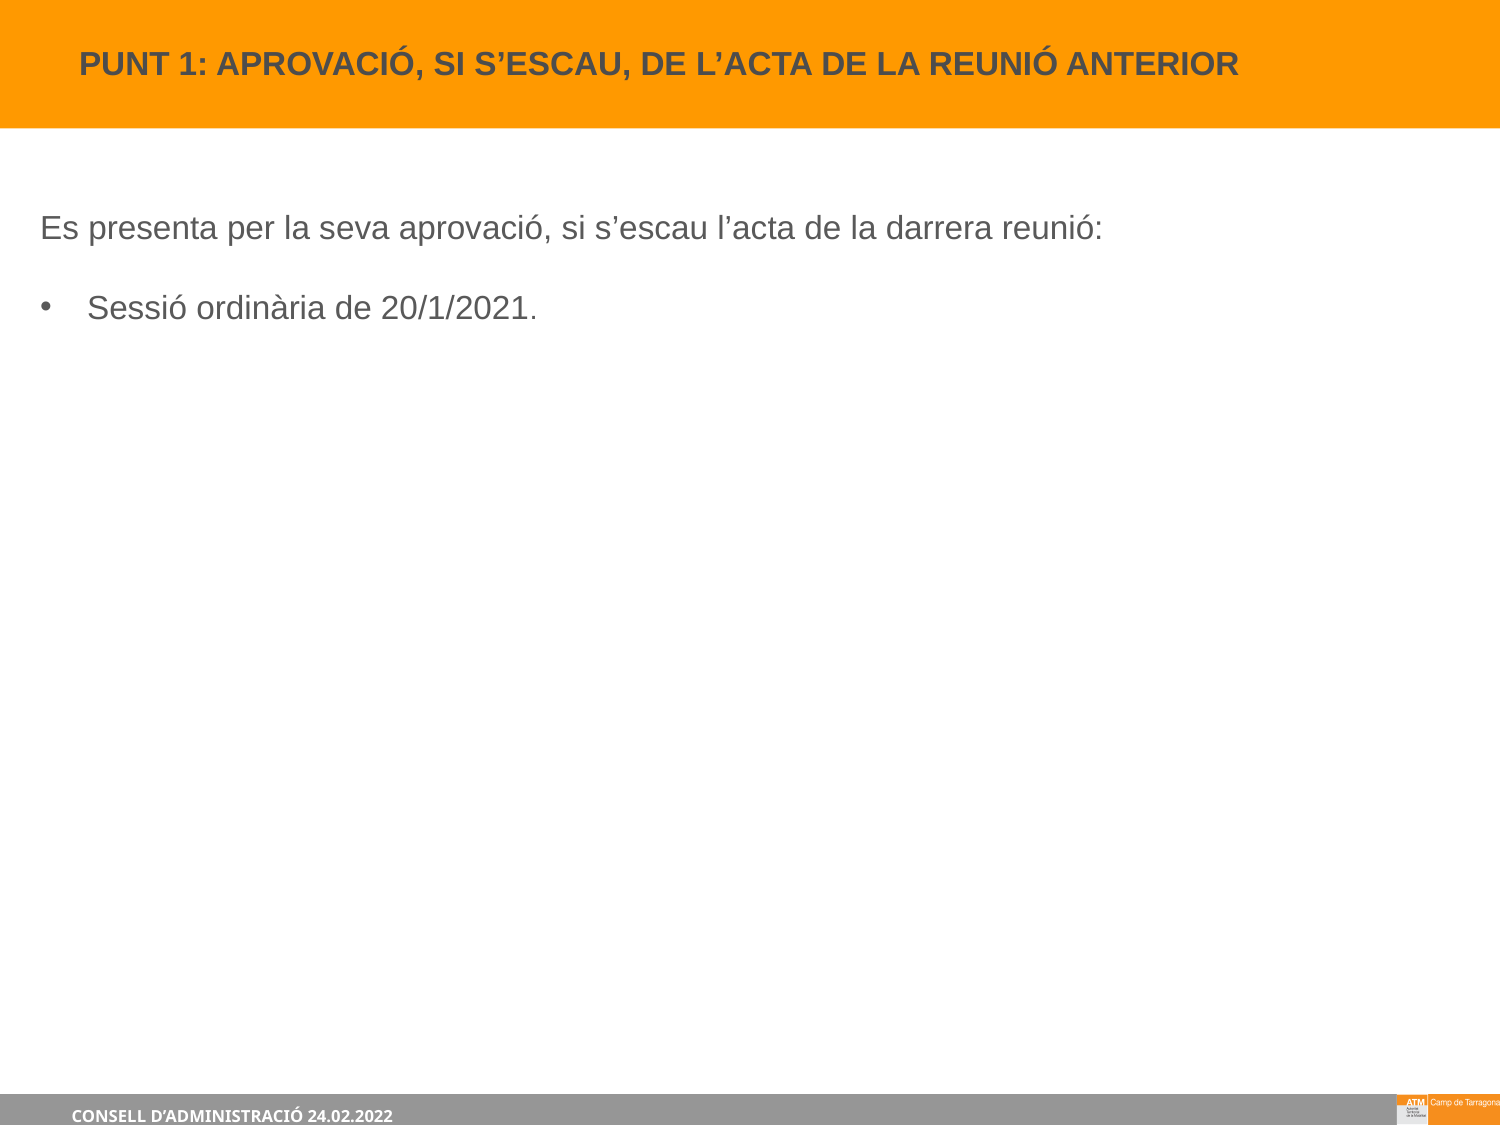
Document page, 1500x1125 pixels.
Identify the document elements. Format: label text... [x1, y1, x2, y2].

text_box PUNT 1: Aprovació, si s’escau, de l’acta de la reunió anterior [64, 39, 1447, 91]
text_box Es presenta per la seva aprovació, si s’escau l’acta de la darrera reunió: Sessió ordinària de 20/1/2021. [25, 199, 1475, 334]
